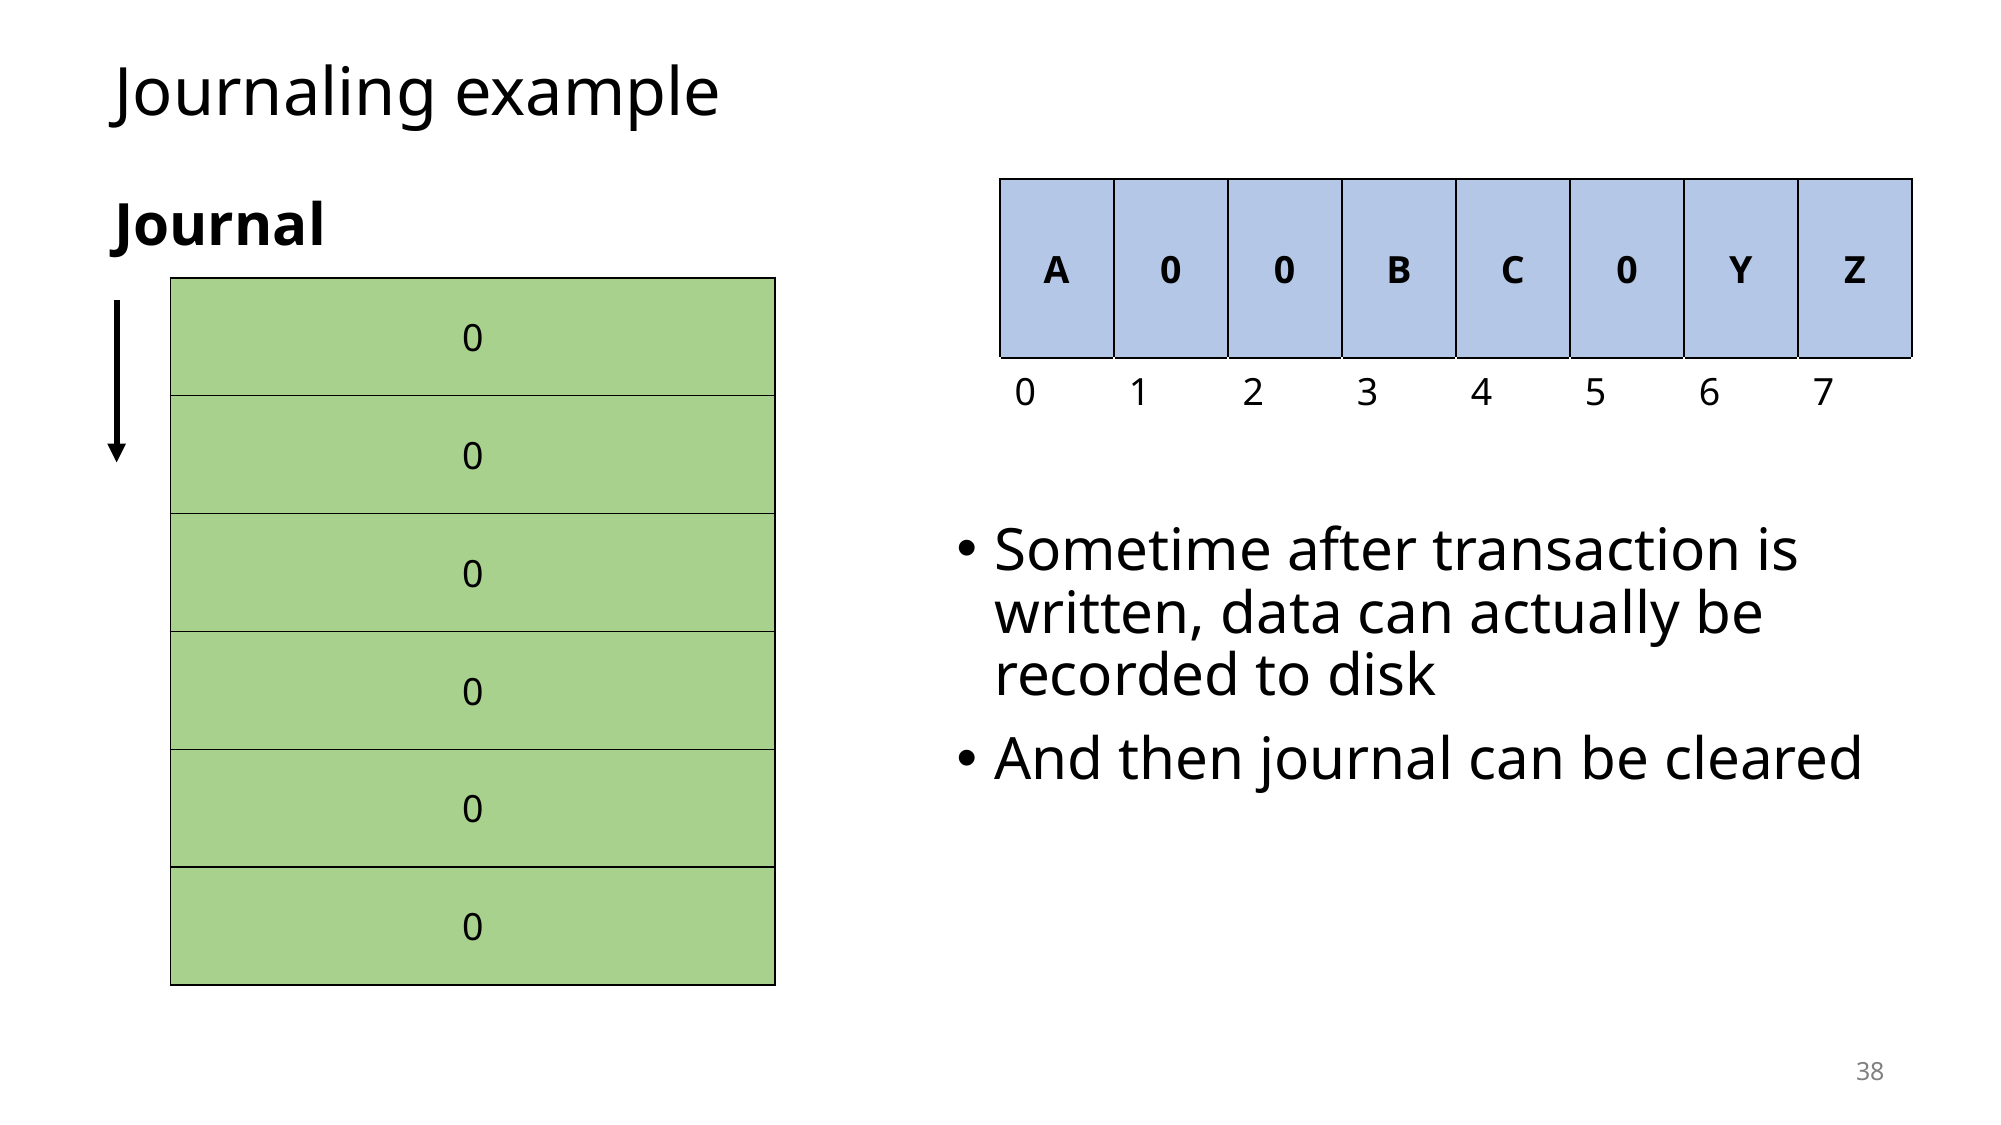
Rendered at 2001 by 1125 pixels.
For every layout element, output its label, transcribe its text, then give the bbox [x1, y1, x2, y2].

table_header Y [1685, 180, 1797, 357]
slide_number 38 [1749, 1042, 1900, 1103]
table_header Z [1799, 180, 1911, 357]
table_header 0 [171, 279, 774, 395]
table_cell 0 [1001, 359, 1113, 438]
table_header 0 [1115, 180, 1227, 357]
table_cell 5 [1571, 359, 1683, 438]
table_cell 0 [171, 396, 774, 513]
table_header B [1343, 180, 1455, 357]
table_cell 6 [1685, 359, 1797, 438]
table_cell 0 [171, 514, 774, 631]
table_cell 3 [1343, 359, 1455, 438]
title Journaling example [99, 37, 1900, 150]
table_cell 2 [1229, 359, 1341, 438]
table_cell 0 [171, 868, 774, 984]
table_header C [1457, 180, 1569, 357]
table_cell 1 [1115, 359, 1227, 438]
table_cell 0 [171, 632, 774, 749]
table_cell 7 [1799, 359, 1911, 438]
table_header 0 [1571, 180, 1683, 357]
table_header A [1001, 180, 1113, 357]
table_header 0 [1229, 180, 1341, 357]
list Sometime after transaction is written, data can actually be recorded to disk And then journal can be cleared [941, 512, 1901, 1013]
table_cell 0 [171, 750, 774, 866]
table_cell 4 [1457, 359, 1569, 438]
list Journal [99, 187, 963, 1013]
